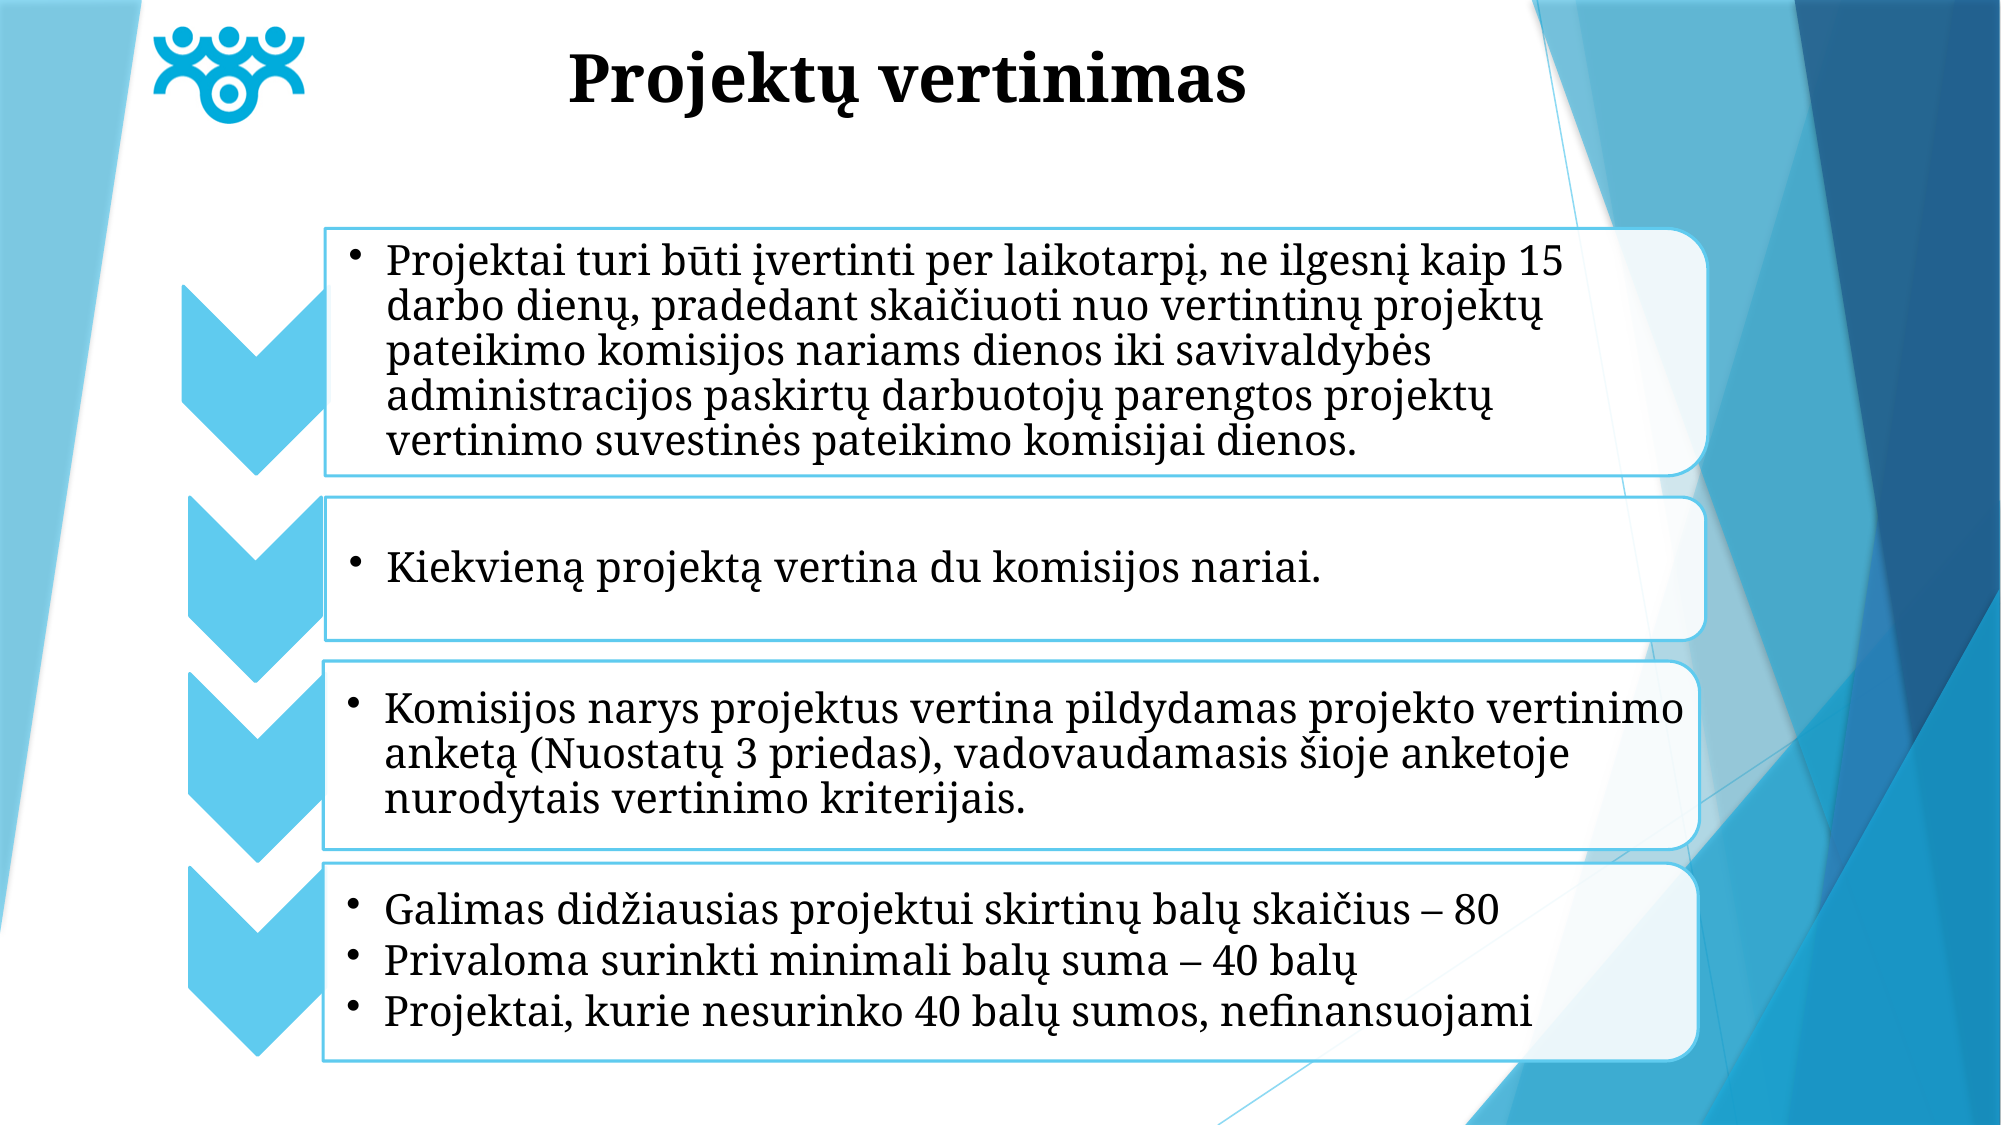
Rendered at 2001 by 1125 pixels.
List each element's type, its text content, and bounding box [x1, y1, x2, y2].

picture [193, 57, 219, 74]
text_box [184, 205, 1707, 1077]
title Projektų vertinimas [320, 28, 1497, 124]
picture [212, 76, 246, 111]
picture [151, 25, 307, 124]
picture [239, 57, 265, 74]
